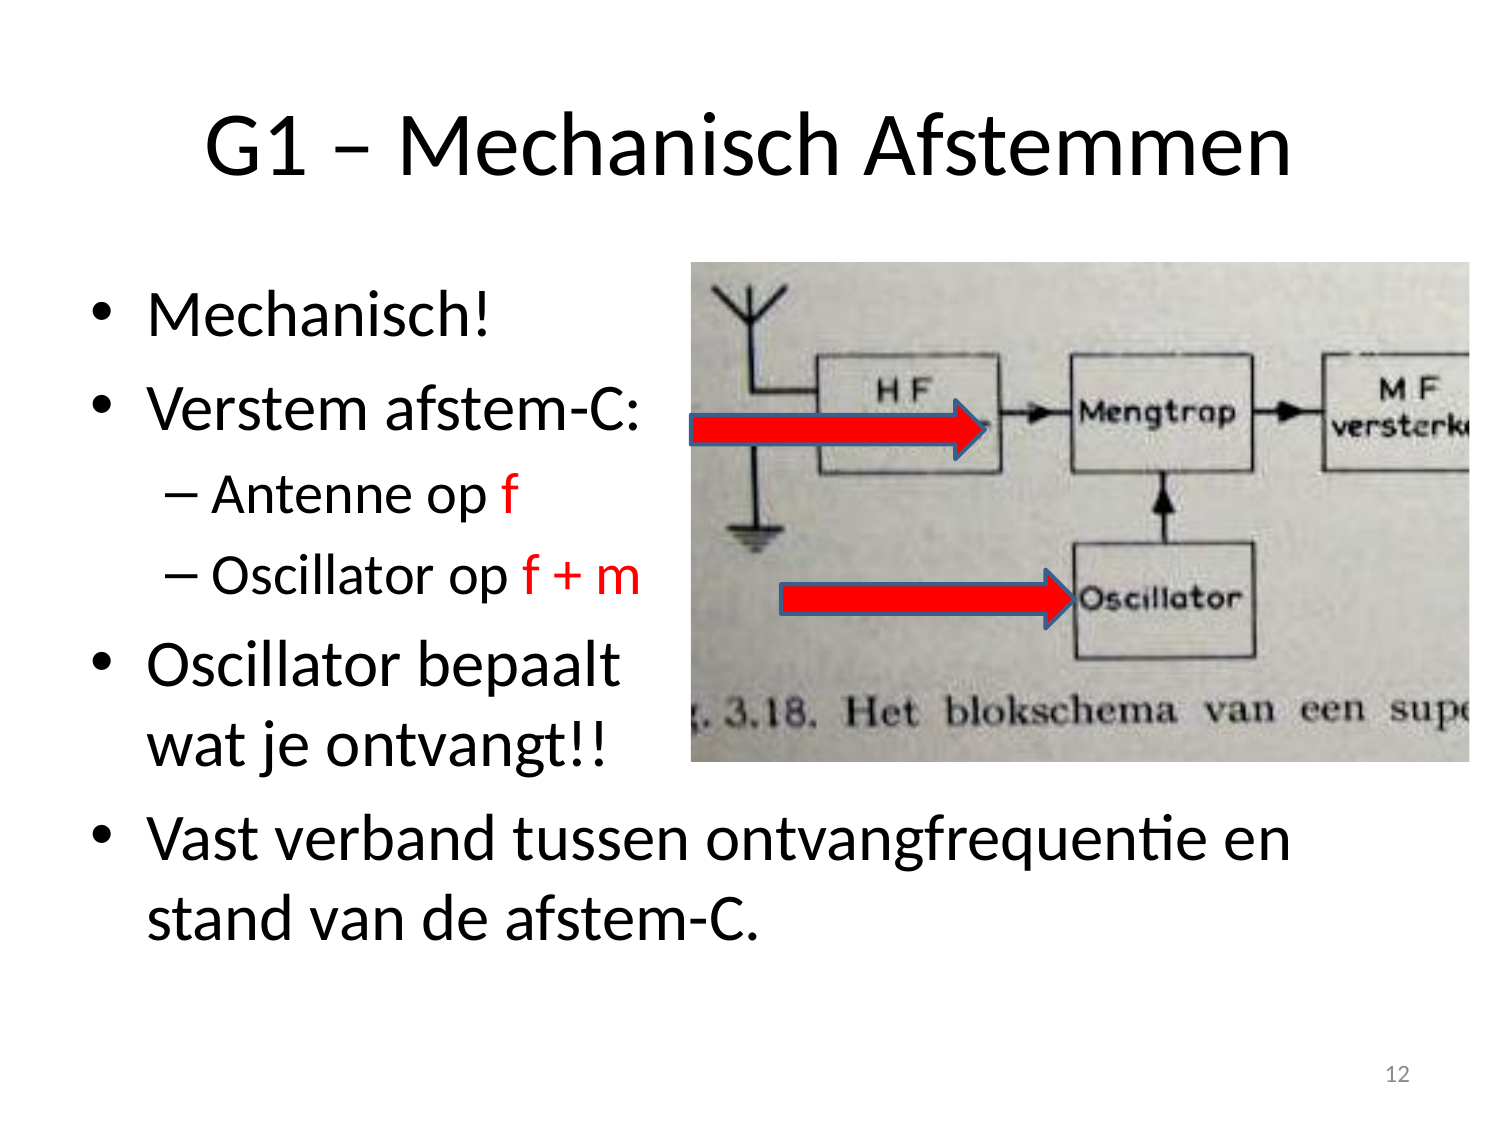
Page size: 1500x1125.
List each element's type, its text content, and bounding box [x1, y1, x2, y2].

title G1 – Mechanisch Afstemmen [75, 45, 1425, 233]
slide_number 12 [1074, 1042, 1425, 1103]
list Mechanisch! Verstem afstem-C: Antenne op f Oscillator op f + m Oscillator bepaalt wat je ontvangt!! Vast verband tussen ontvangfrequentie en stand van de afstem-C. [75, 262, 1425, 1047]
picture [690, 262, 1470, 762]
